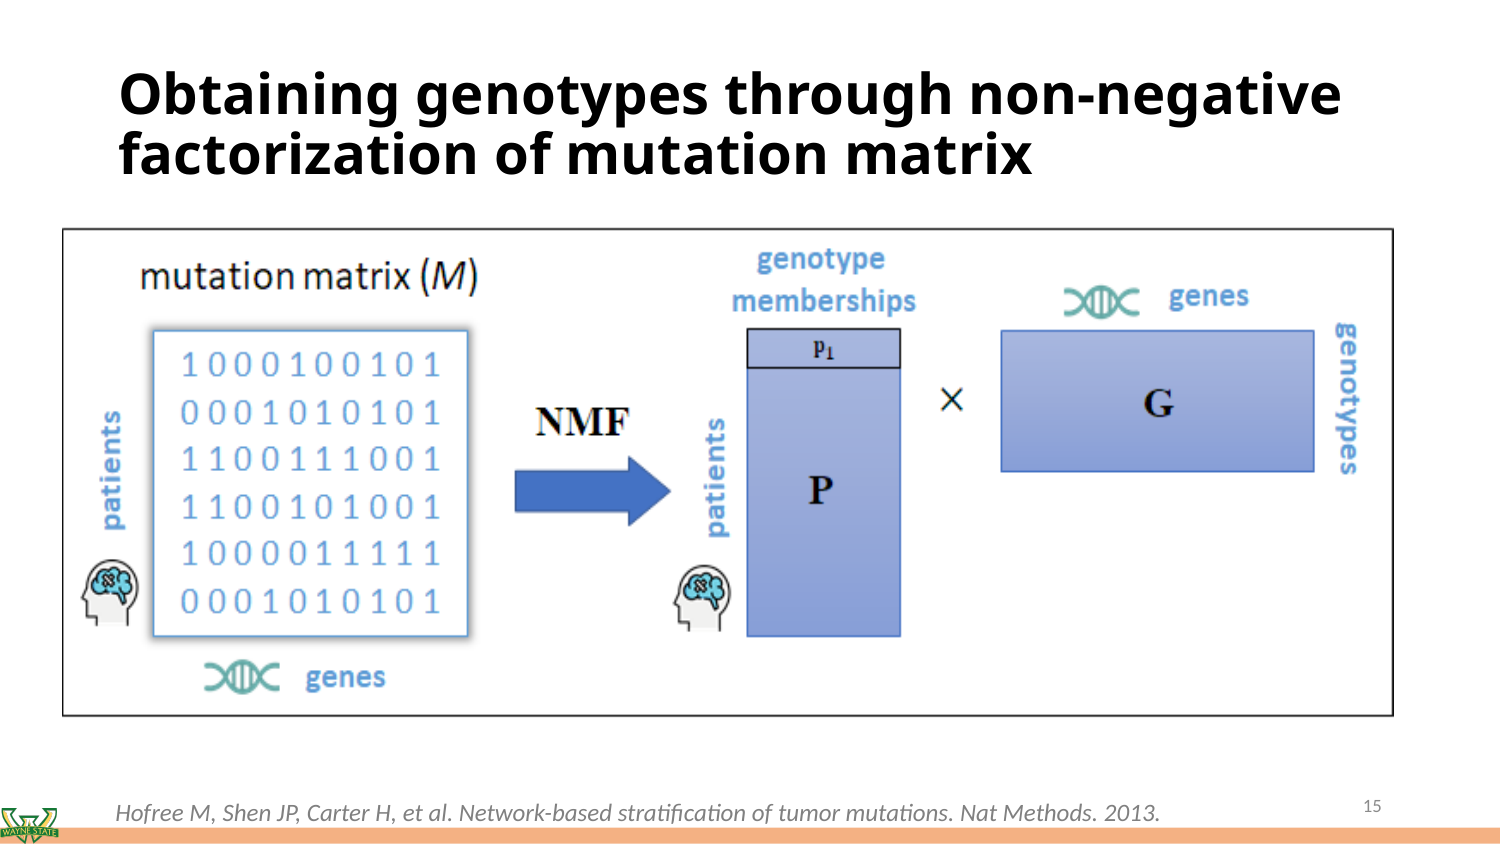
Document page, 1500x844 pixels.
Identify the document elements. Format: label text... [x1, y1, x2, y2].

picture [0, 808, 59, 844]
text_box Hofree M, Shen JP, Carter H, et al. Network-based stratification of tumor mutations. Nat Methods. 2013. [100, 789, 1359, 834]
picture [62, 223, 1394, 719]
slide_number 15 [1059, 782, 1397, 827]
title Obtaining genotypes through non-negative factorization of mutation matrix [103, 44, 1397, 208]
